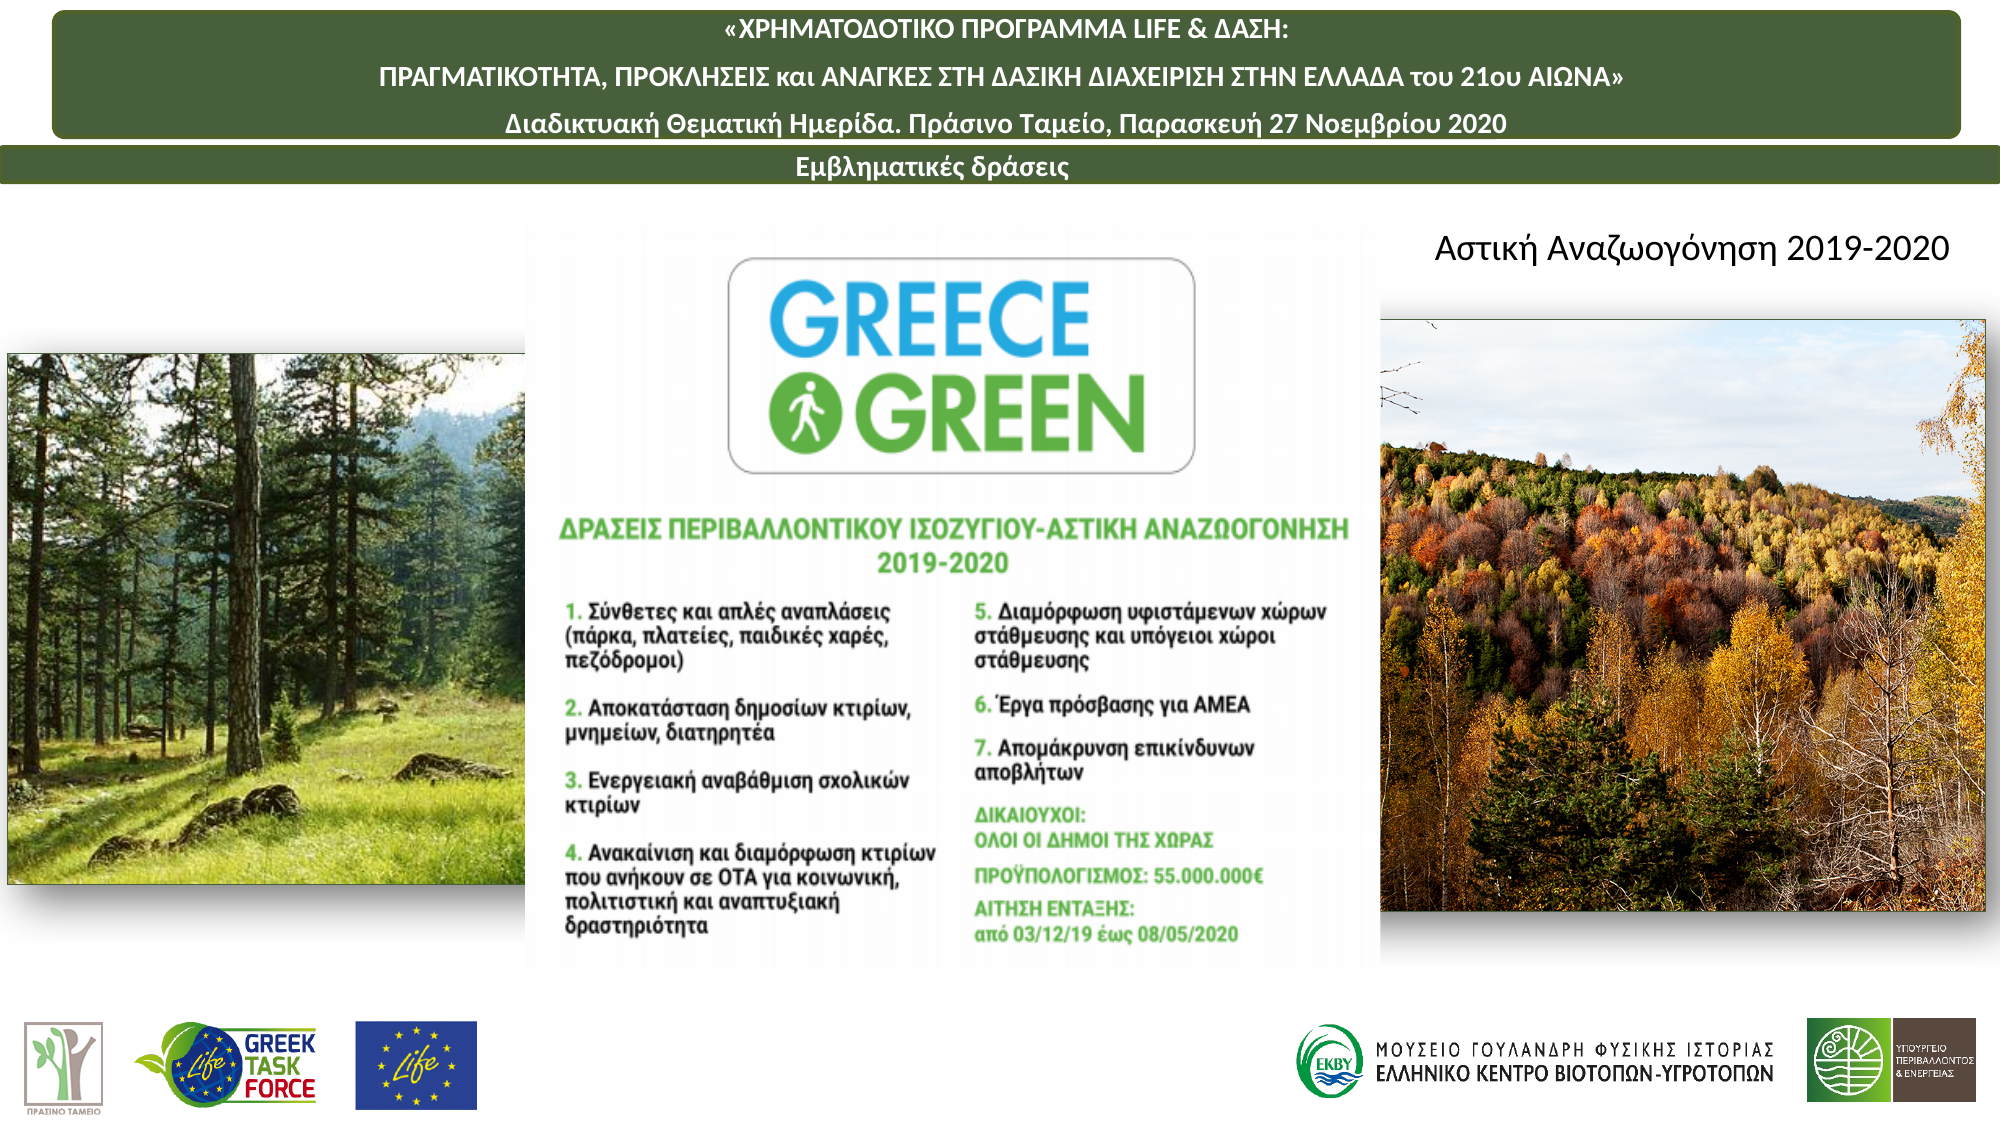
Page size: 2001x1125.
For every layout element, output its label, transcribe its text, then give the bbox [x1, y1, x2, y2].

text_box Εμβληματικές δράσεις [0, 145, 2000, 185]
text_box Αστική Αναζωογόνηση 2019-2020 [1420, 215, 2000, 276]
picture [355, 1021, 477, 1110]
picture [1288, 1018, 1782, 1104]
picture [1807, 1018, 1976, 1102]
picture [24, 1021, 103, 1115]
text_box «ΧΡΗΜΑΤΟΔΟΤΙΚΟ ΠΡΟΓΡΑΜΜΑ LIFE & ΔΑΣΗ: ΠΡΑΓΜΑΤΙΚΟΤΗΤΑ, ΠΡΟΚΛΗΣΕΙΣ και ΑΝΑΓΚΕΣ ΣΤΗ ΔΑΣΙΚΗ ΔΙΑΧΕΙΡΙΣΗ ΣΤΗΝ ΕΛΛΑΔΑ του 21ου ΑΙΩΝΑ» Διαδικτυακή Θεματική Ημερίδα. Πράσινο Ταμείο, Παρασκευή 27 Νοεμβρίου 2020 [51, 10, 1962, 140]
picture [7, 225, 1987, 968]
picture [133, 1021, 317, 1108]
